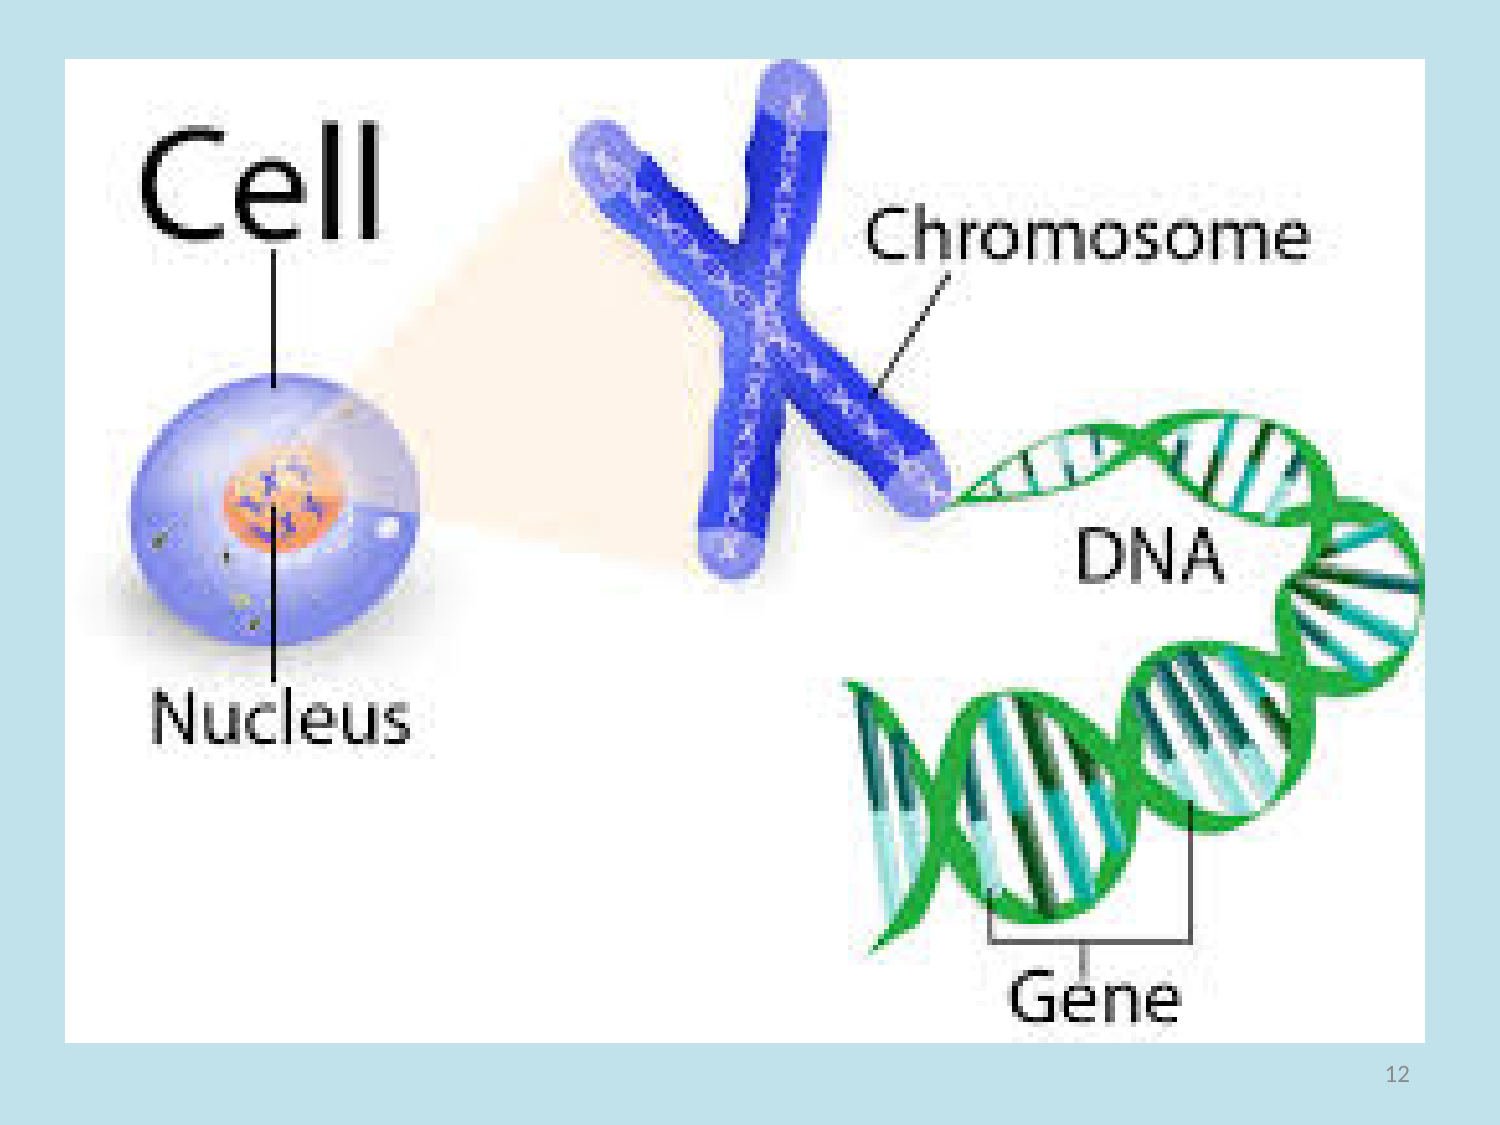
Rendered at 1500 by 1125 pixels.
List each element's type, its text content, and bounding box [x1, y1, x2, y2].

picture [65, 58, 1426, 1043]
slide_number 12 [1074, 1051, 1425, 1103]
